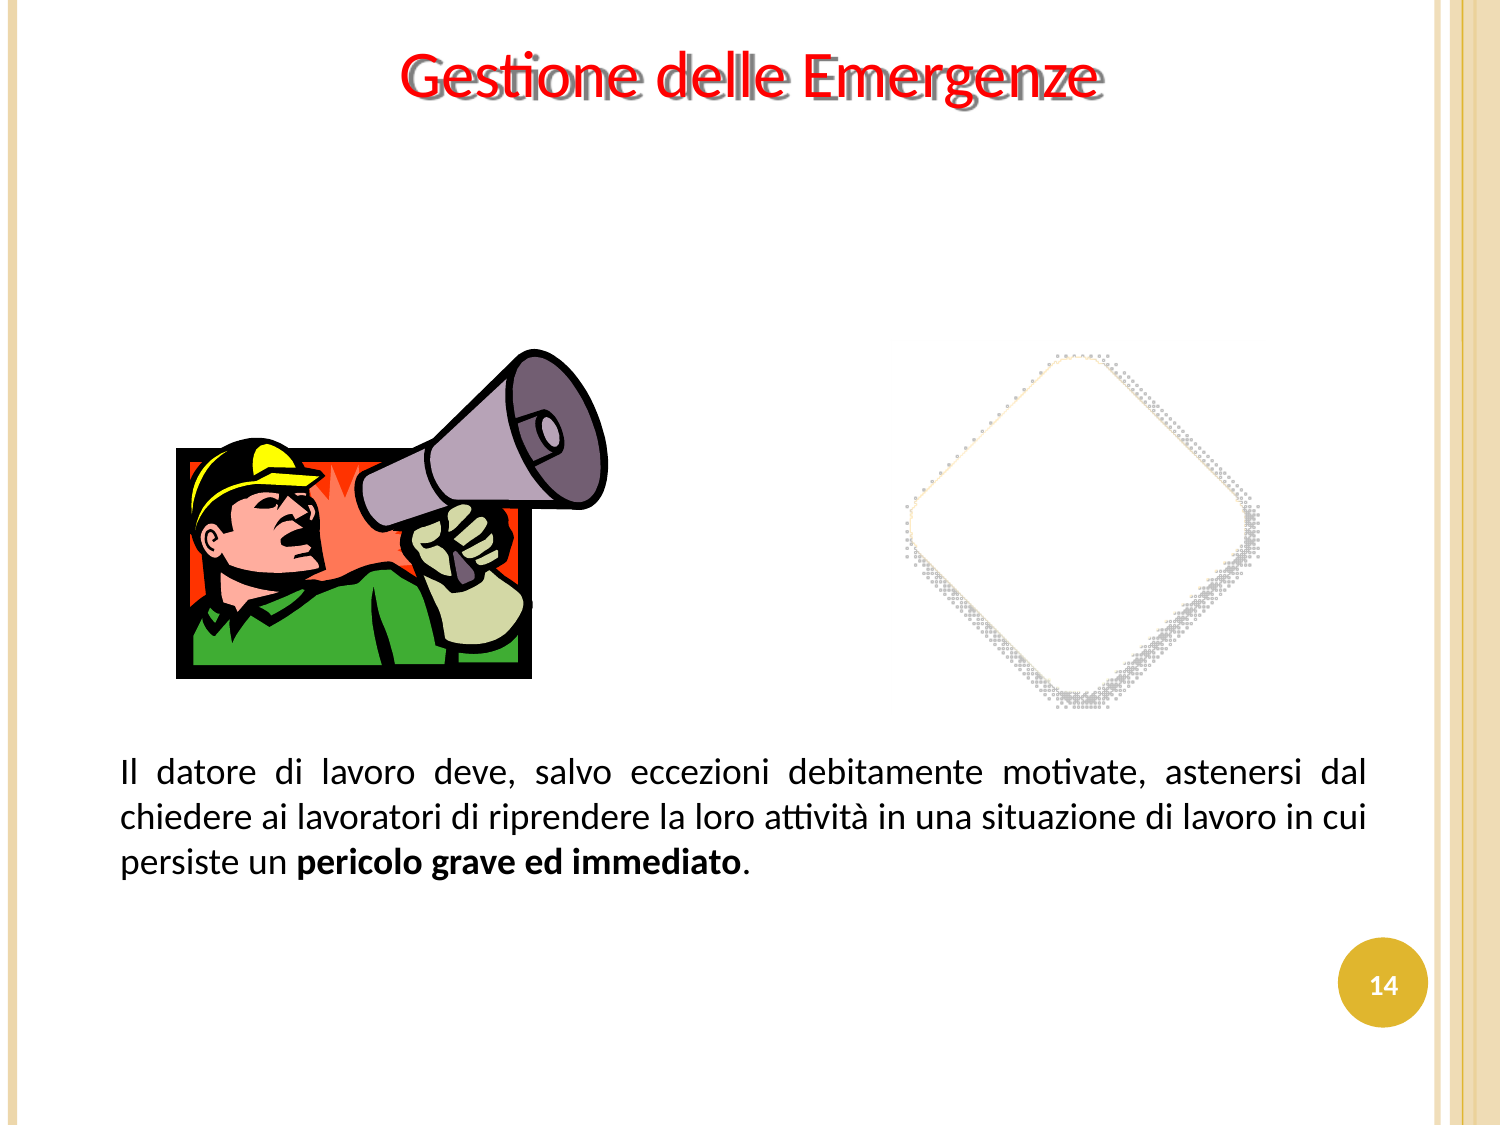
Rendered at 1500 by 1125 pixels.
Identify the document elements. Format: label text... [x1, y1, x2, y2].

picture [890, 339, 1266, 716]
text_box 14 [1333, 940, 1434, 1026]
text_box Il datore di lavoro deve, salvo eccezioni debitamente motivate, astenersi dal chiedere ai lavoratori di riprendere la loro attività in una situazione di lavoro in cui persiste un pericolo grave ed immediato. [105, 739, 1383, 889]
picture [175, 345, 610, 680]
text_box Gestione delle Emergenze [0, 23, 1500, 119]
